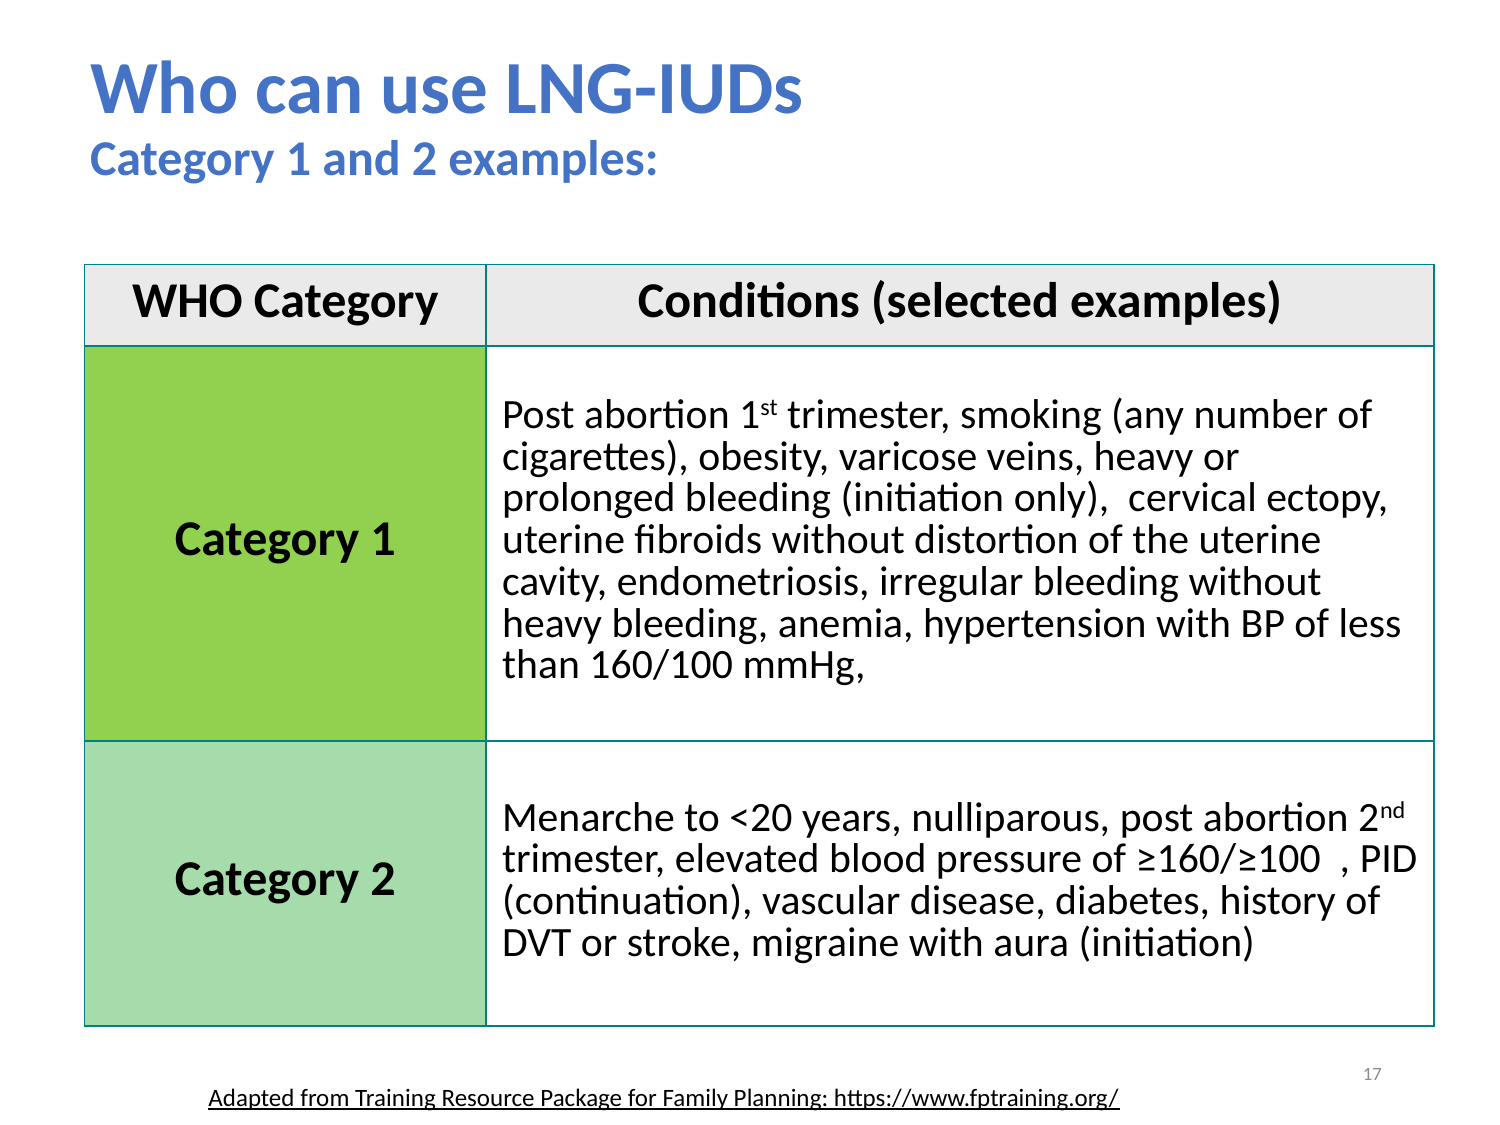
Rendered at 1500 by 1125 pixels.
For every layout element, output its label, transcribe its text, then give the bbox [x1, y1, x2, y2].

table_header WHO Category [85, 265, 485, 345]
table_cell Category 1 [85, 347, 485, 740]
text_box Who can use LNG-IUDs Category 1 and 2 examples: [74, 38, 1425, 194]
table_cell Post abortion 1st trimester, smoking (any number of cigarettes), obesity, varicose veins, heavy or prolonged bleeding (initiation only), cervical ectopy, uterine fibroids without distortion of the uterine cavity, endometriosis, irregular bleeding without heavy bleeding, anemia, hypertension with BP of less than 160/100 mmHg, [487, 347, 1433, 740]
table_cell Menarche to <20 years, nulliparous, post abortion 2nd trimester, elevated blood pressure of ≥160/≥100 , PID (continuation), vascular disease, diabetes, history of DVT or stroke, migraine with aura (initiation) [487, 742, 1433, 1025]
table_header Conditions (selected examples) [487, 265, 1433, 345]
table_cell Category 2 [85, 742, 485, 1025]
text_box Adapted from Training Resource Package for Family Planning: https://www.fptraining.org/ [193, 1073, 1235, 1115]
slide_number 17 [1059, 1042, 1397, 1103]
